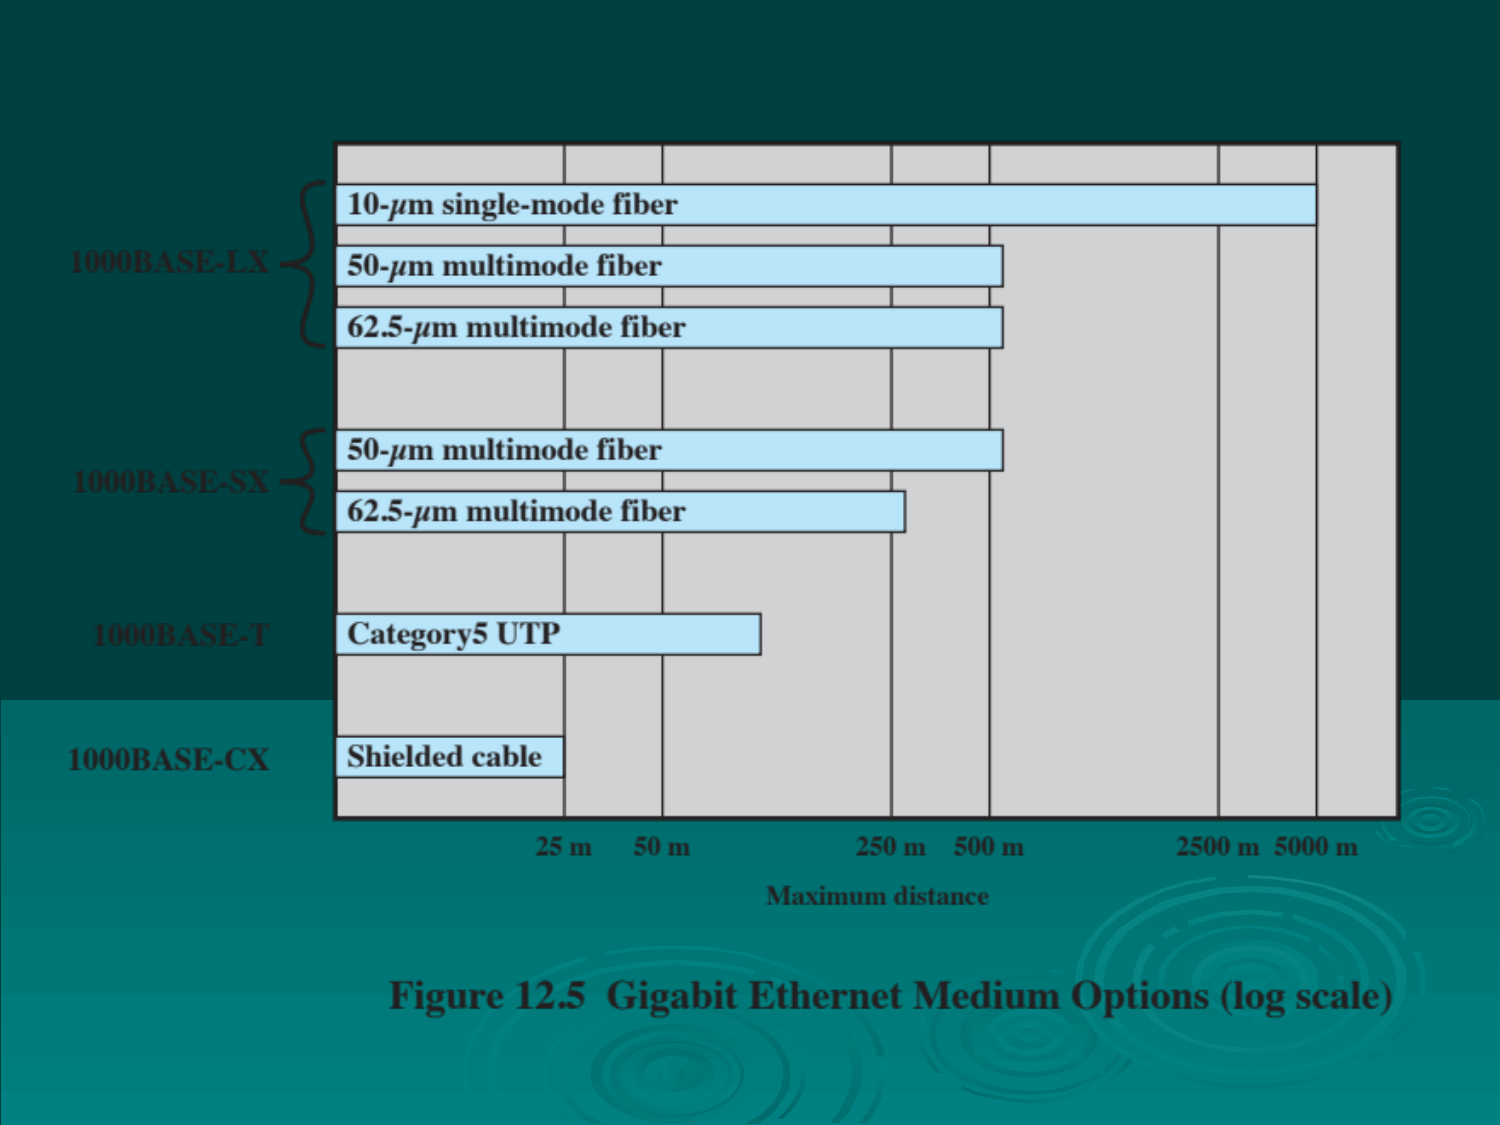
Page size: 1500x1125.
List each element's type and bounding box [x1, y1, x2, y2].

picture [32, 87, 1469, 1051]
